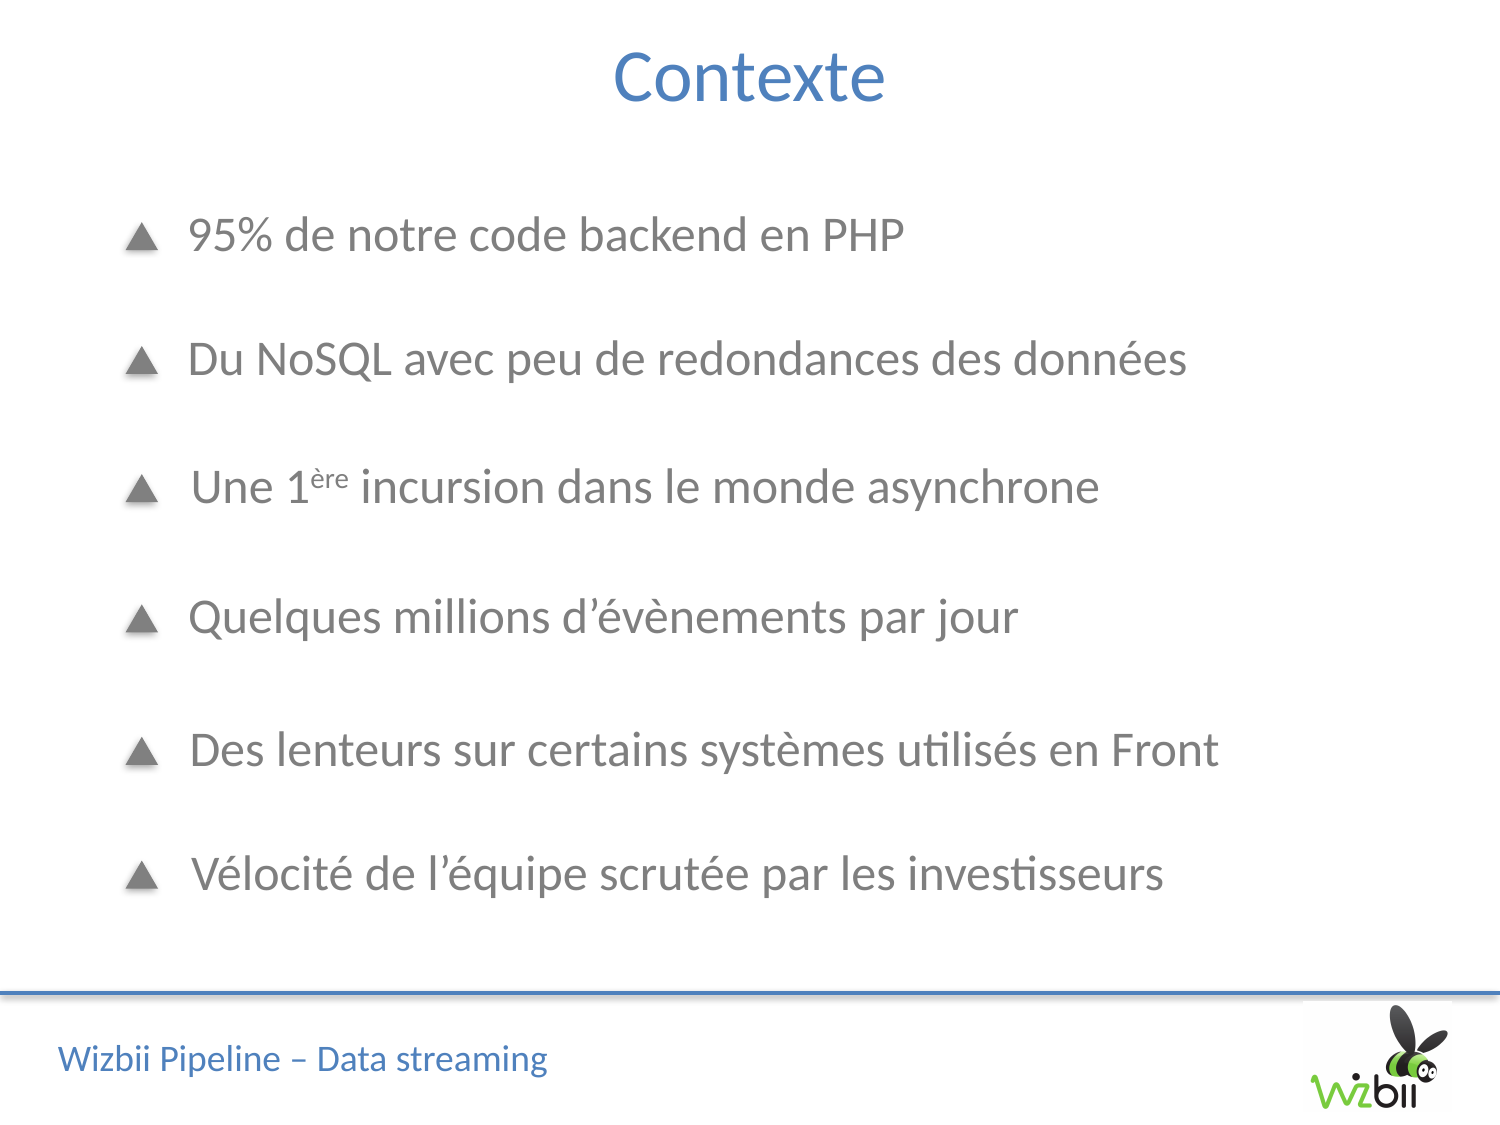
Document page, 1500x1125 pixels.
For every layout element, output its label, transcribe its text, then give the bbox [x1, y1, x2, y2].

text_box Wizbii Pipeline – Data streaming [43, 1026, 564, 1087]
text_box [125, 193, 926, 271]
picture [1303, 1001, 1452, 1113]
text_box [125, 832, 1190, 909]
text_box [125, 317, 1210, 394]
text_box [125, 445, 1125, 523]
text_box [125, 708, 1244, 785]
text_box Contexte [0, 19, 1500, 124]
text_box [125, 576, 1042, 653]
